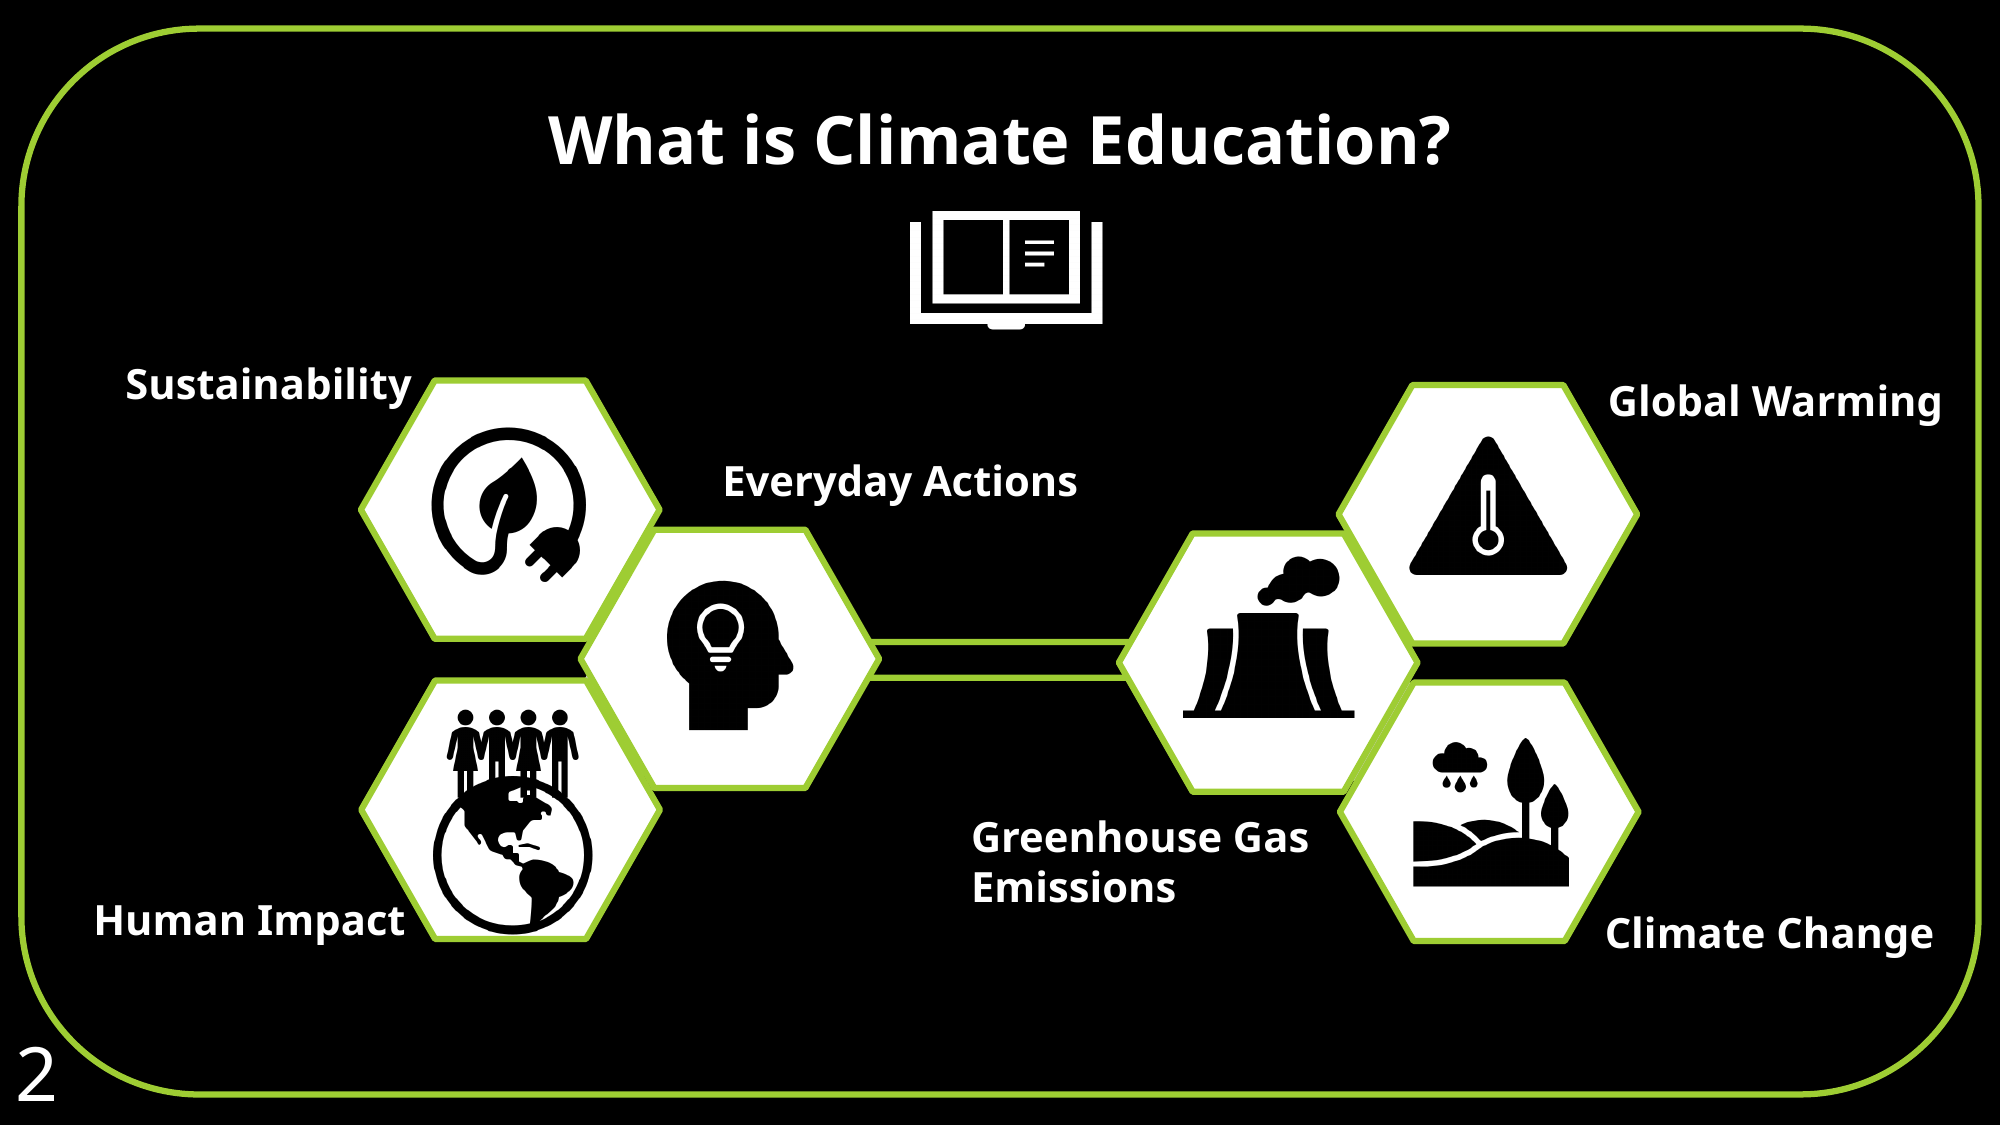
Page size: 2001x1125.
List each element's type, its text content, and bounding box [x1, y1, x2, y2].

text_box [78, 678, 661, 955]
picture [900, 180, 1112, 358]
text_box [21, 28, 1979, 1095]
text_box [110, 349, 660, 640]
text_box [1338, 367, 1979, 644]
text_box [956, 533, 1468, 921]
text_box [1339, 682, 1982, 965]
text_box 2 [0, 1018, 450, 1124]
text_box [562, 447, 1105, 789]
